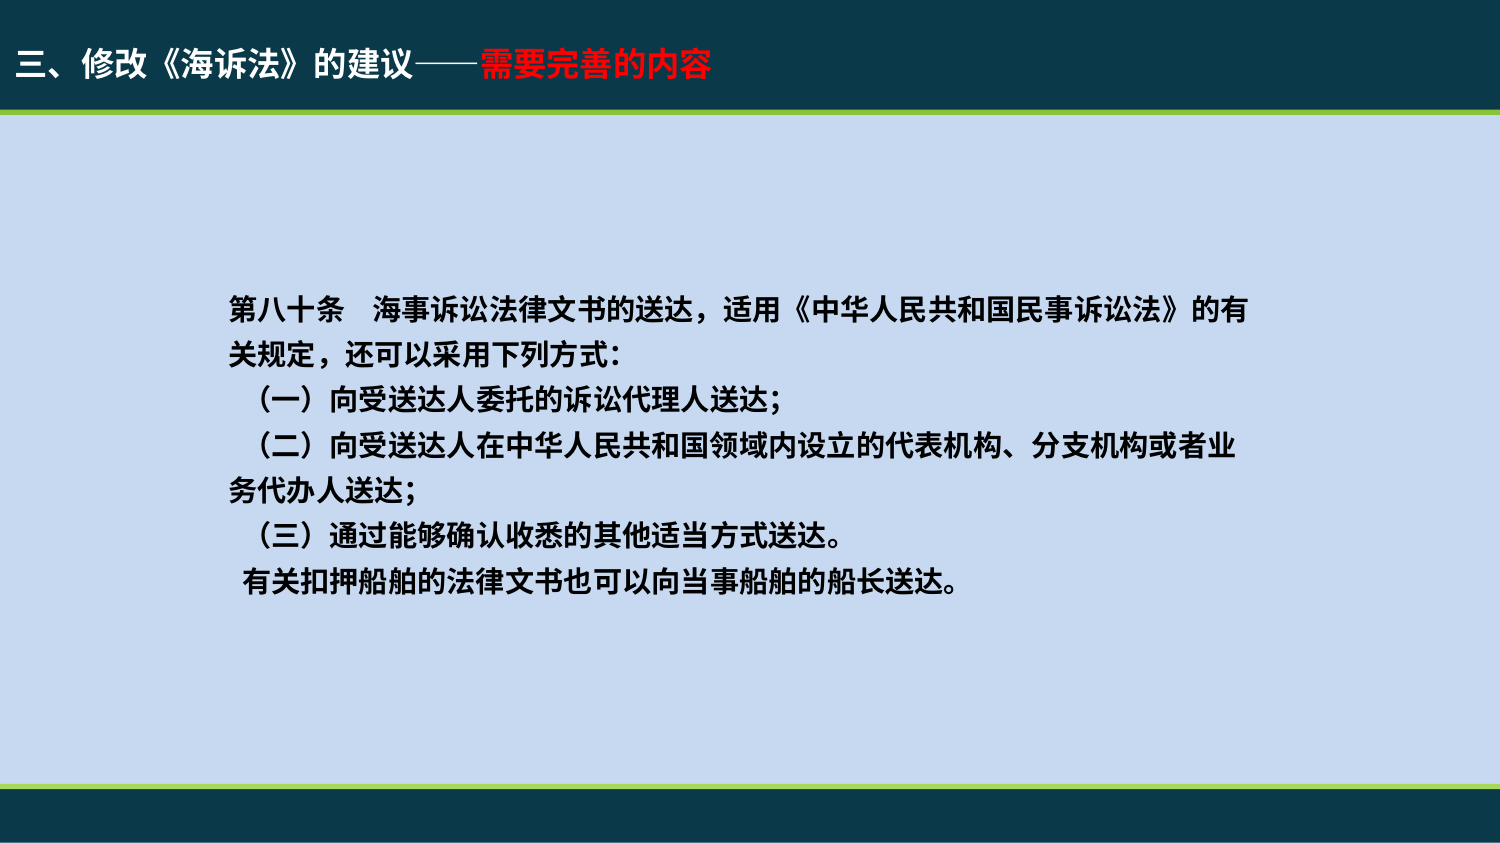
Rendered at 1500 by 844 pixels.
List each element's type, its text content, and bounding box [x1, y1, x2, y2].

text_box 三、修改《海诉法》的建议——需要完善的内容 [0, 35, 1006, 141]
text_box 第八十条 海事诉讼法律文书的送达，适用《中华人民共和国民事诉讼法》的有关规定，还可以采用下列方式： （一）向受送达人委托的诉讼代理人送达； （二）向受送达人在中华人民共和国领域内设立的代表机构、分支机构或者业务代办人送达； （三）通过能够确认收悉的其他适当方式送达。 有关扣押船舶的法律文书也可以向当事船舶的船长送达。 [213, 272, 1278, 606]
